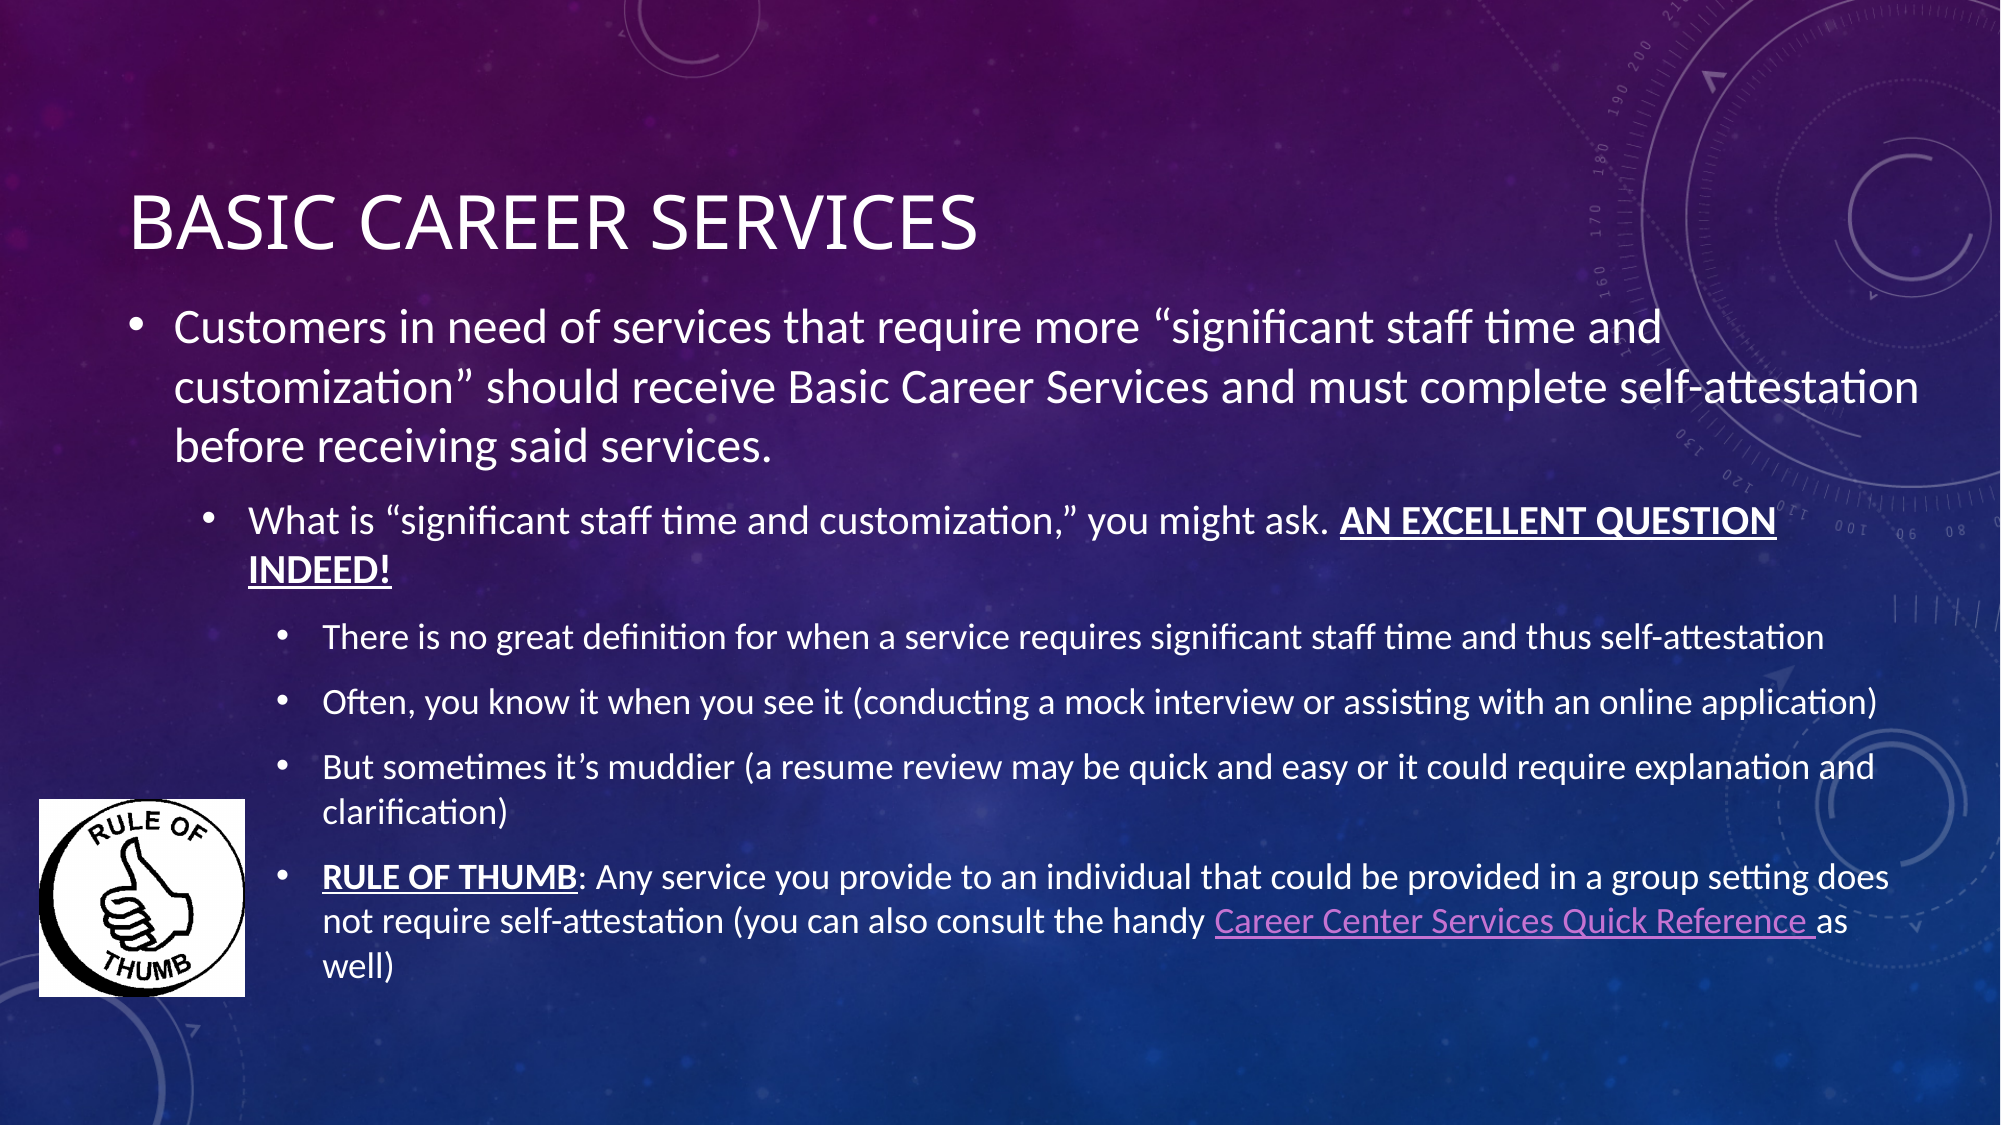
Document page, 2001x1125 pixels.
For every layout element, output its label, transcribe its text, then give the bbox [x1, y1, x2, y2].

title Basic Career Services [112, 99, 1775, 283]
picture [0, 0, 2001, 1125]
list Customers in need of services that require more “significant staff time and customization” should receive Basic Career Services and must complete self-attestation before receiving said services. What is “significant staff time and customization,” you might ask. AN EXCELLENT QUESTION INDEED! There is no great definition for when a service requires significant staff time and thus self-attestation Often, you know it when you see it (conducting a mock interview or assisting with an online application) But sometimes it’s muddier (a resume review may be quick and easy or it could require explanation and clarification) RULE OF THUMB: Any service you provide to an individual that could be provided in a group setting does not require self-attestation (you can also consult the handy Career Center Services Quick Reference as well) [112, 283, 1941, 997]
